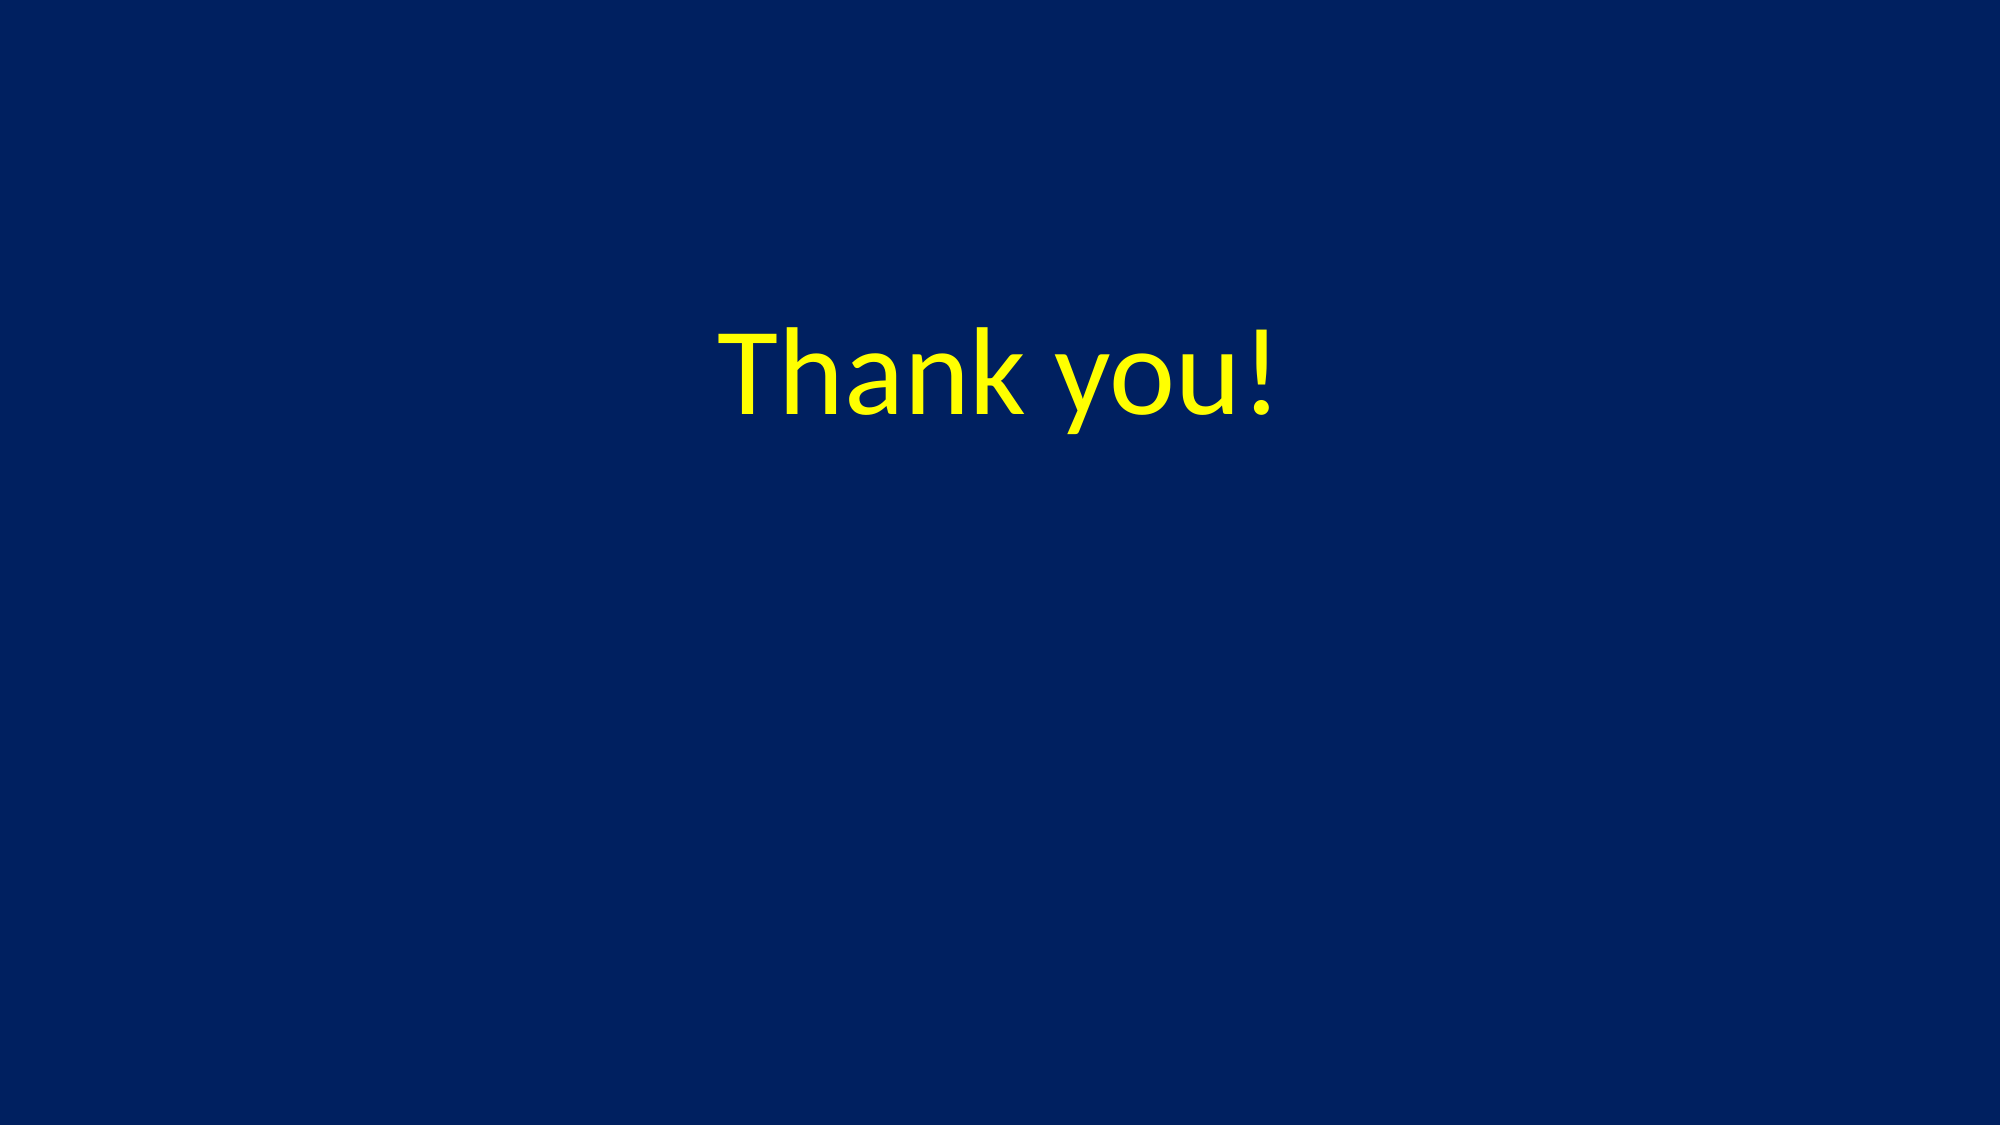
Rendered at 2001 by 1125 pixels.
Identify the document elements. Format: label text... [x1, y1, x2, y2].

list Thank you! [137, 299, 1863, 1014]
